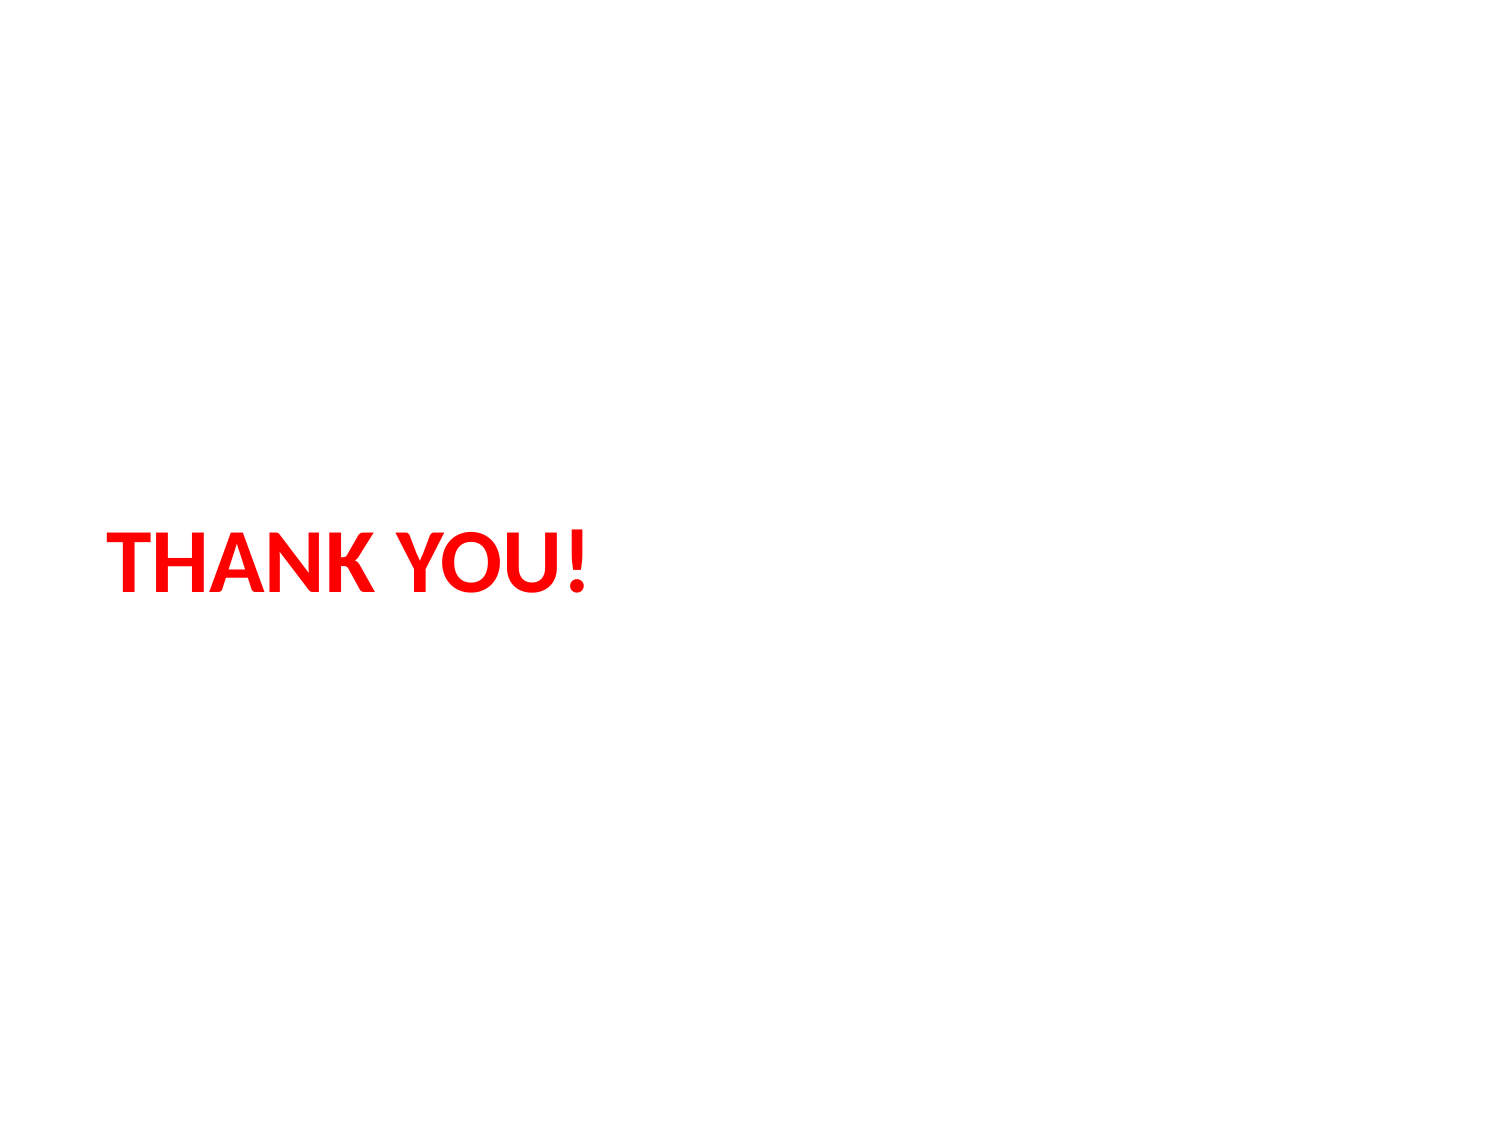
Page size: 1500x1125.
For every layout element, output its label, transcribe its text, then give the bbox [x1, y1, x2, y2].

title THANK YOU! [90, 436, 1385, 689]
